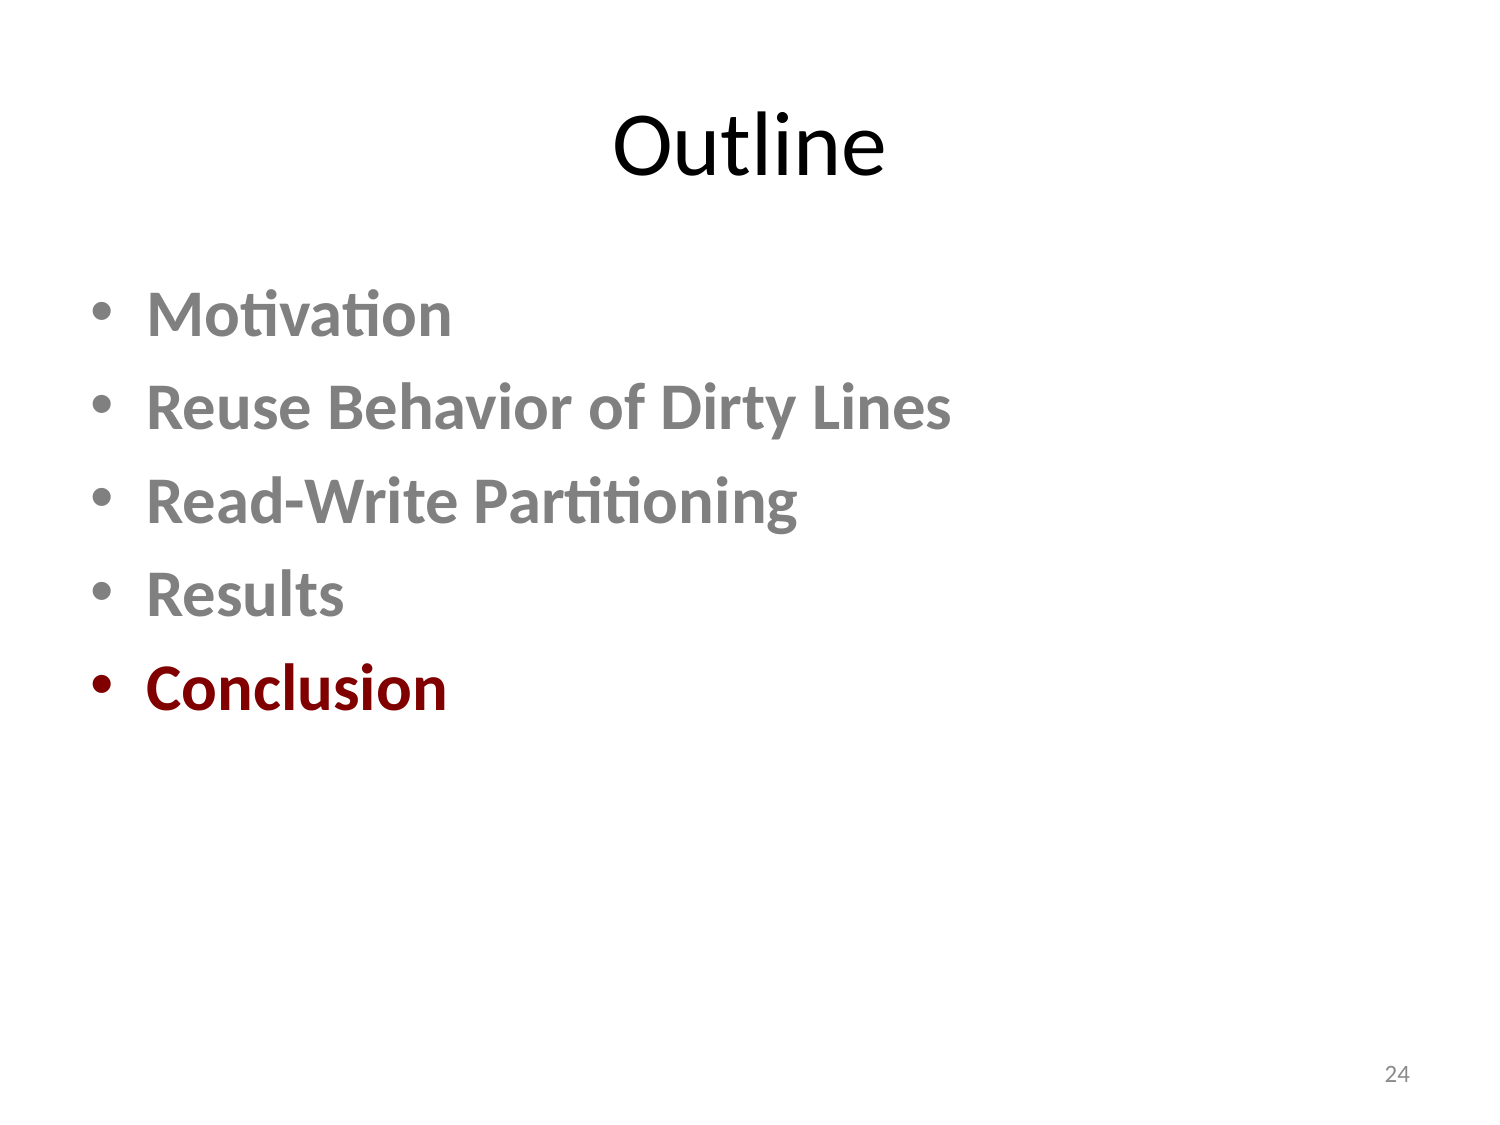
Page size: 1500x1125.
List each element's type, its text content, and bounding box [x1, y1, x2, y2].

slide_number 24 [1074, 1042, 1425, 1103]
list Motivation Reuse Behavior of Dirty Lines Read-Write Partitioning Results Conclusion [75, 262, 1425, 1005]
title Outline [75, 45, 1425, 233]
